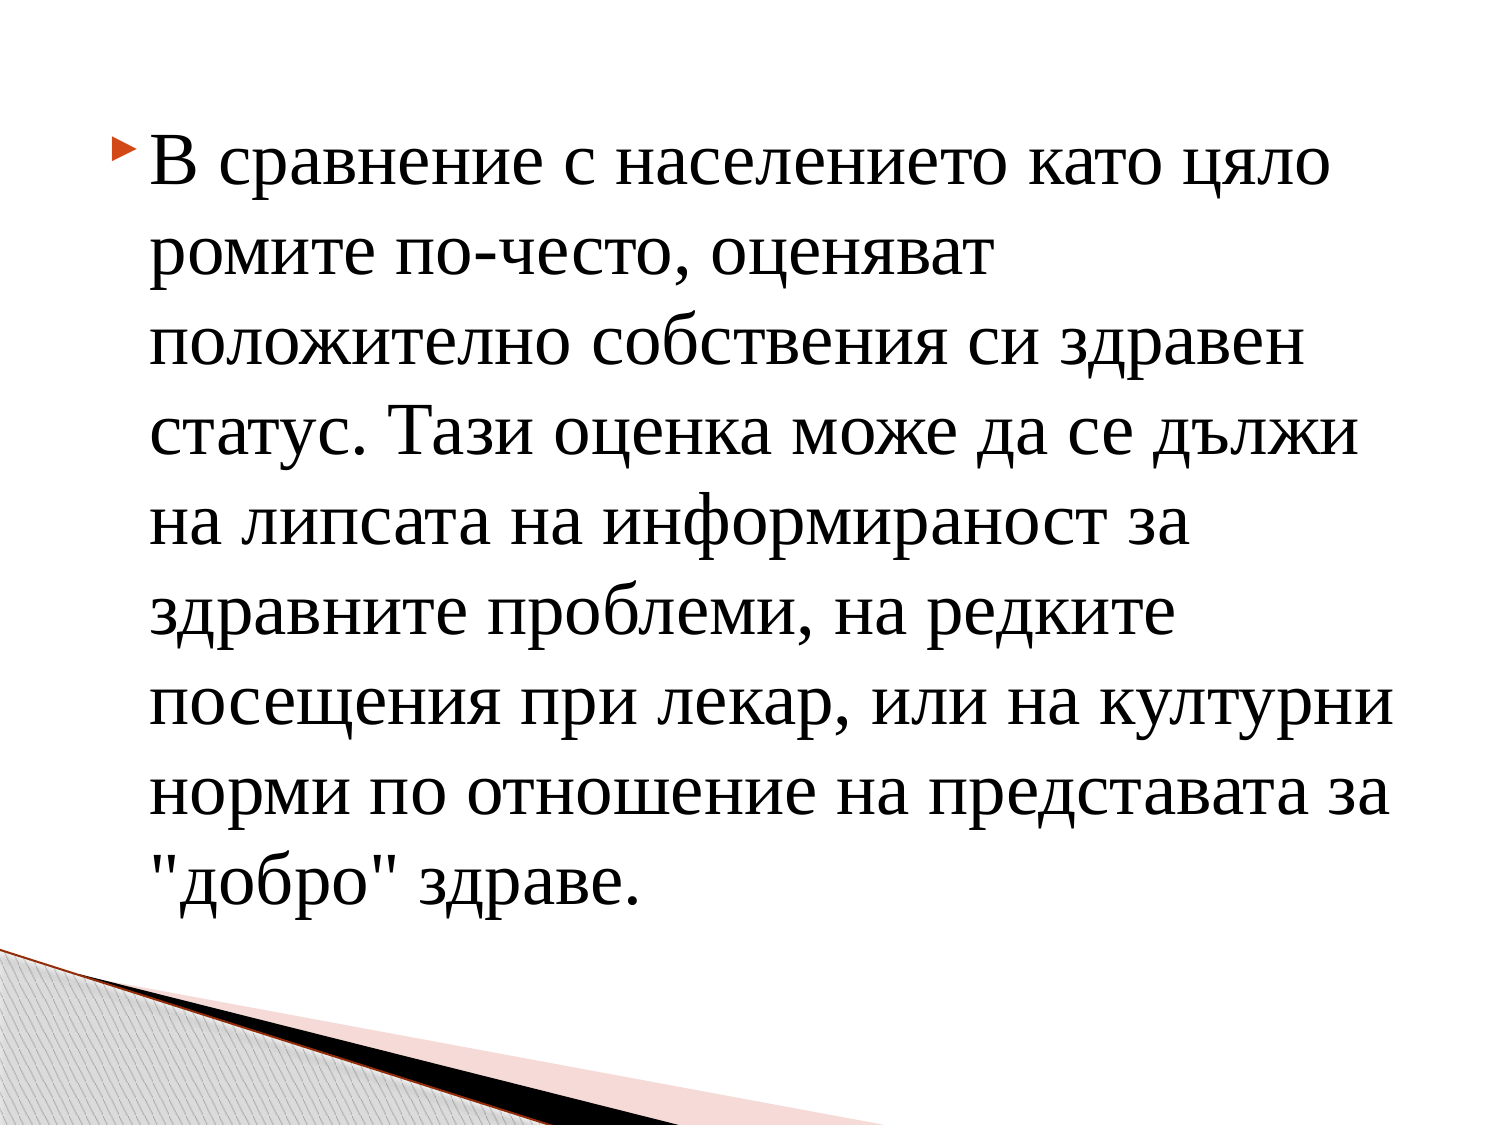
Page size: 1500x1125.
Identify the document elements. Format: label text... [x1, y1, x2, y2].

list В сравнение с населението като цяло ромите по-често, оценяват положително собствения си здравен статус. Тази оценка може да се дължи на липсата на информираност за здравните проблеми, на редките посещения при лекар, или на културни норми по отношение на представата за "добро" здраве. [75, 101, 1425, 953]
